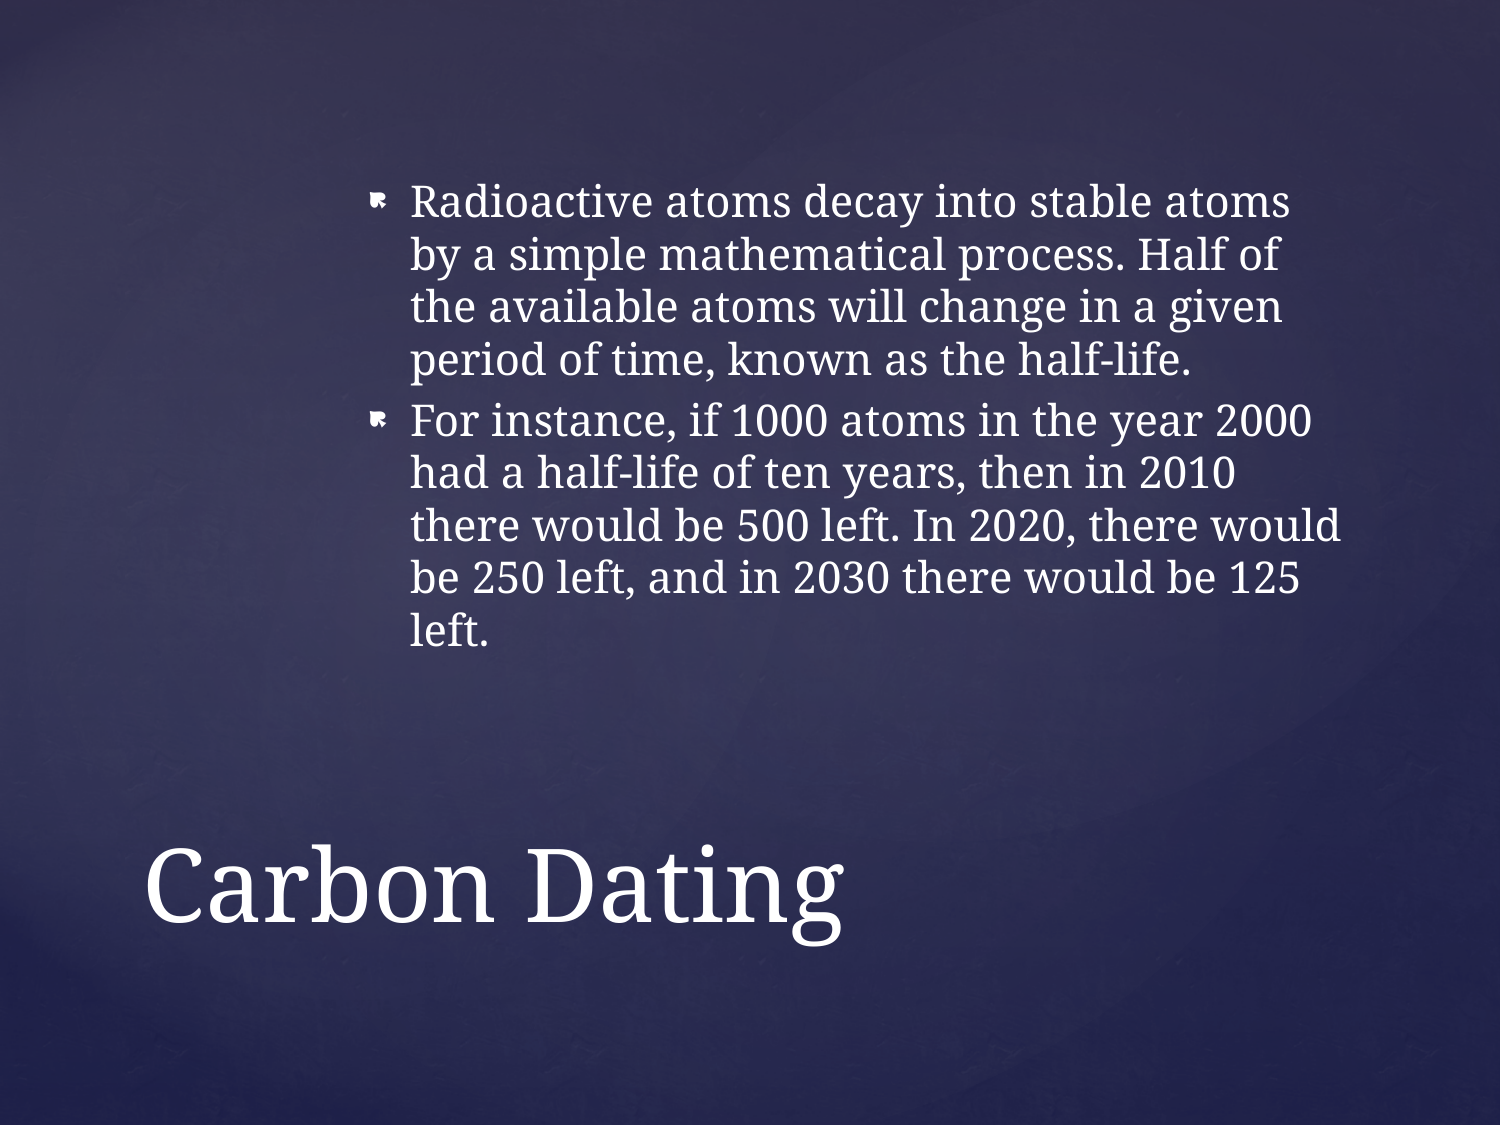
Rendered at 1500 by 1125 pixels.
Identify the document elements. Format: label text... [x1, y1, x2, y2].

list Radioactive atoms decay into stable atoms by a simple mathematical process. Half of the available atoms will change in a given period of time, known as the half-life. For instance, if 1000 atoms in the year 2000 had a half-life of ten years, then in 2010 there would be 500 left. In 2020, there would be 250 left, and in 2030 there would be 125 left. [350, 112, 1365, 778]
title Carbon Dating [127, 800, 1365, 950]
